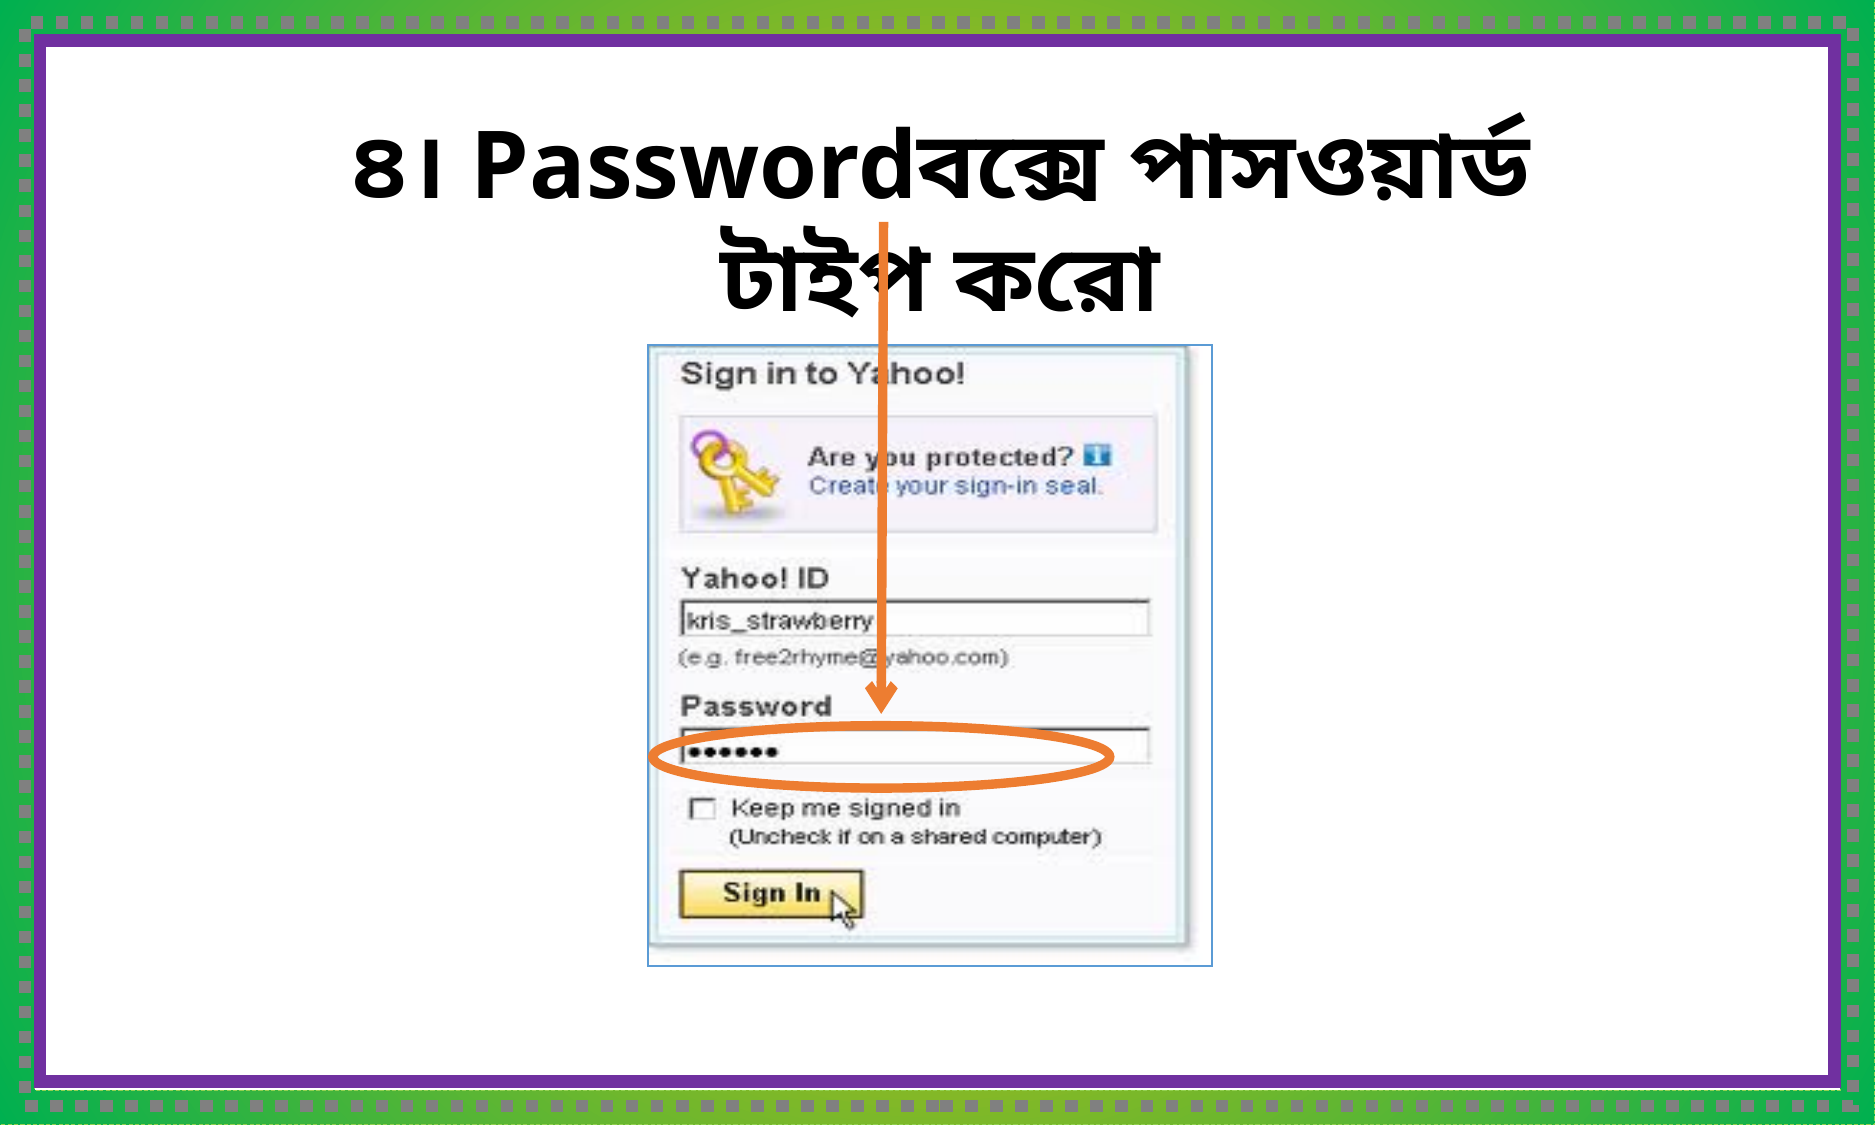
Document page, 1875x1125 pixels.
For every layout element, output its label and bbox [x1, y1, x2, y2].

text_box [39, 40, 1835, 1082]
picture [648, 346, 1212, 965]
